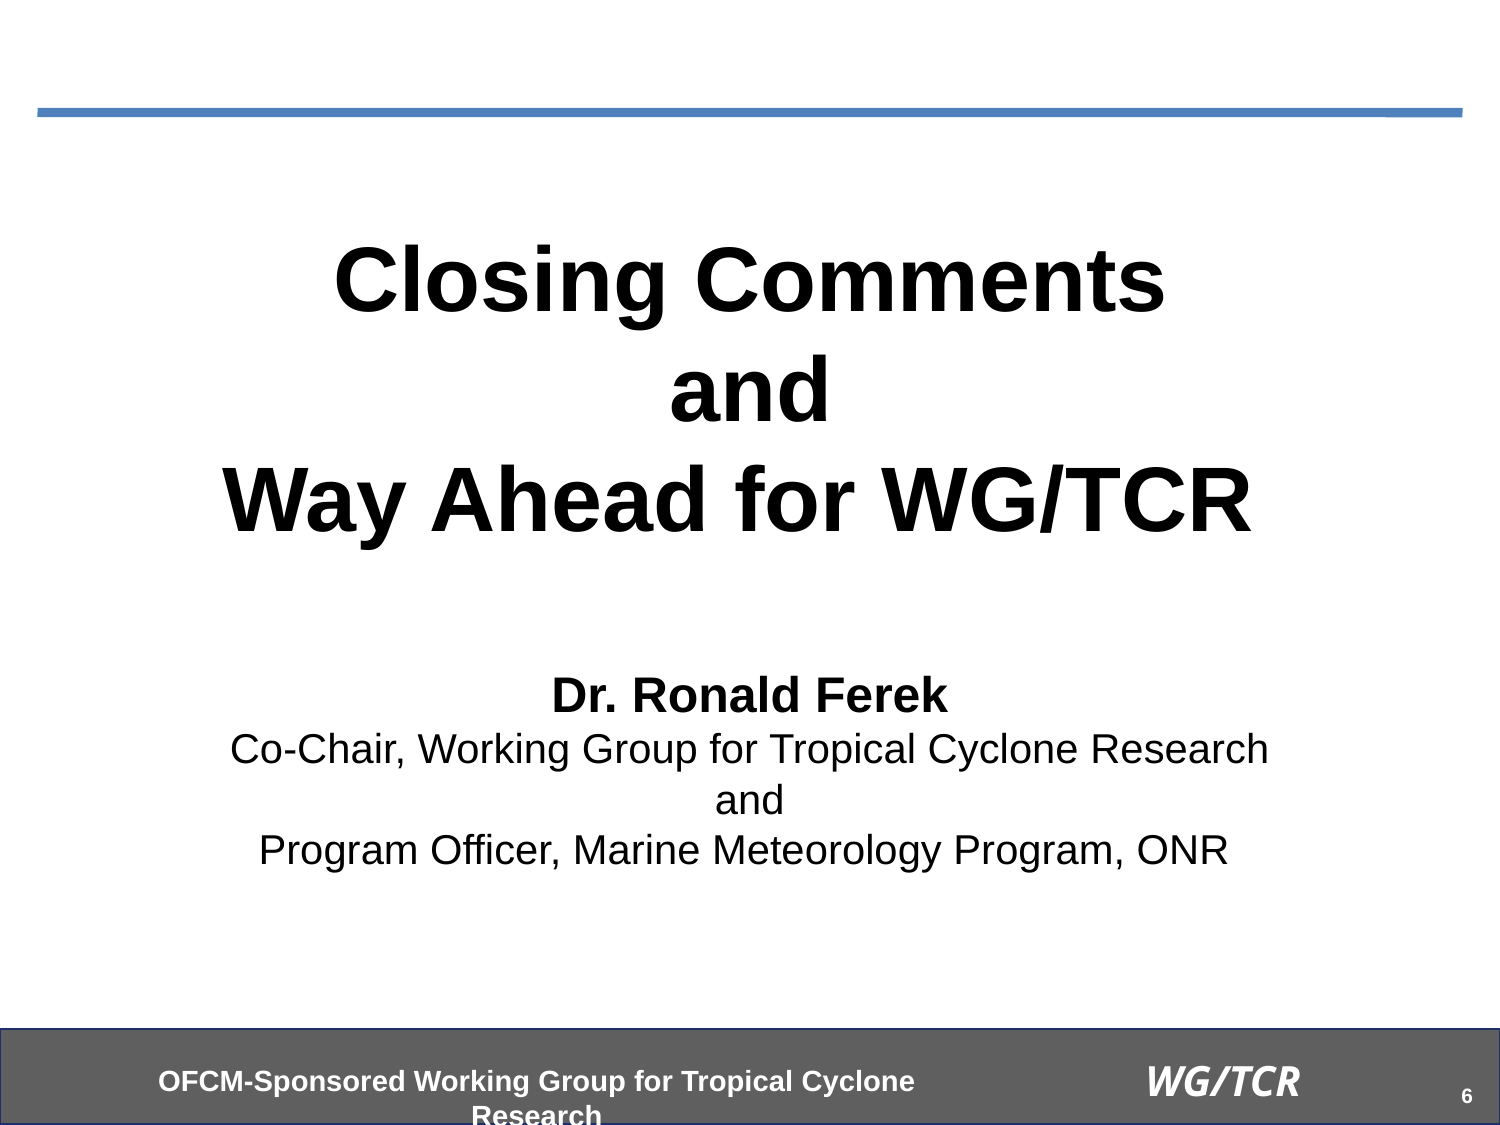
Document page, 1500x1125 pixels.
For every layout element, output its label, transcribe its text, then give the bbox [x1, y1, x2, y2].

text_box Closing Comments and Way Ahead for WG/TCR [207, 212, 1295, 558]
text_box Dr. Ronald Ferek Co-Chair, Working Group for Tropical Cyclone Research and Program Officer, Marine Meteorology Program, ONR [112, 654, 1388, 880]
